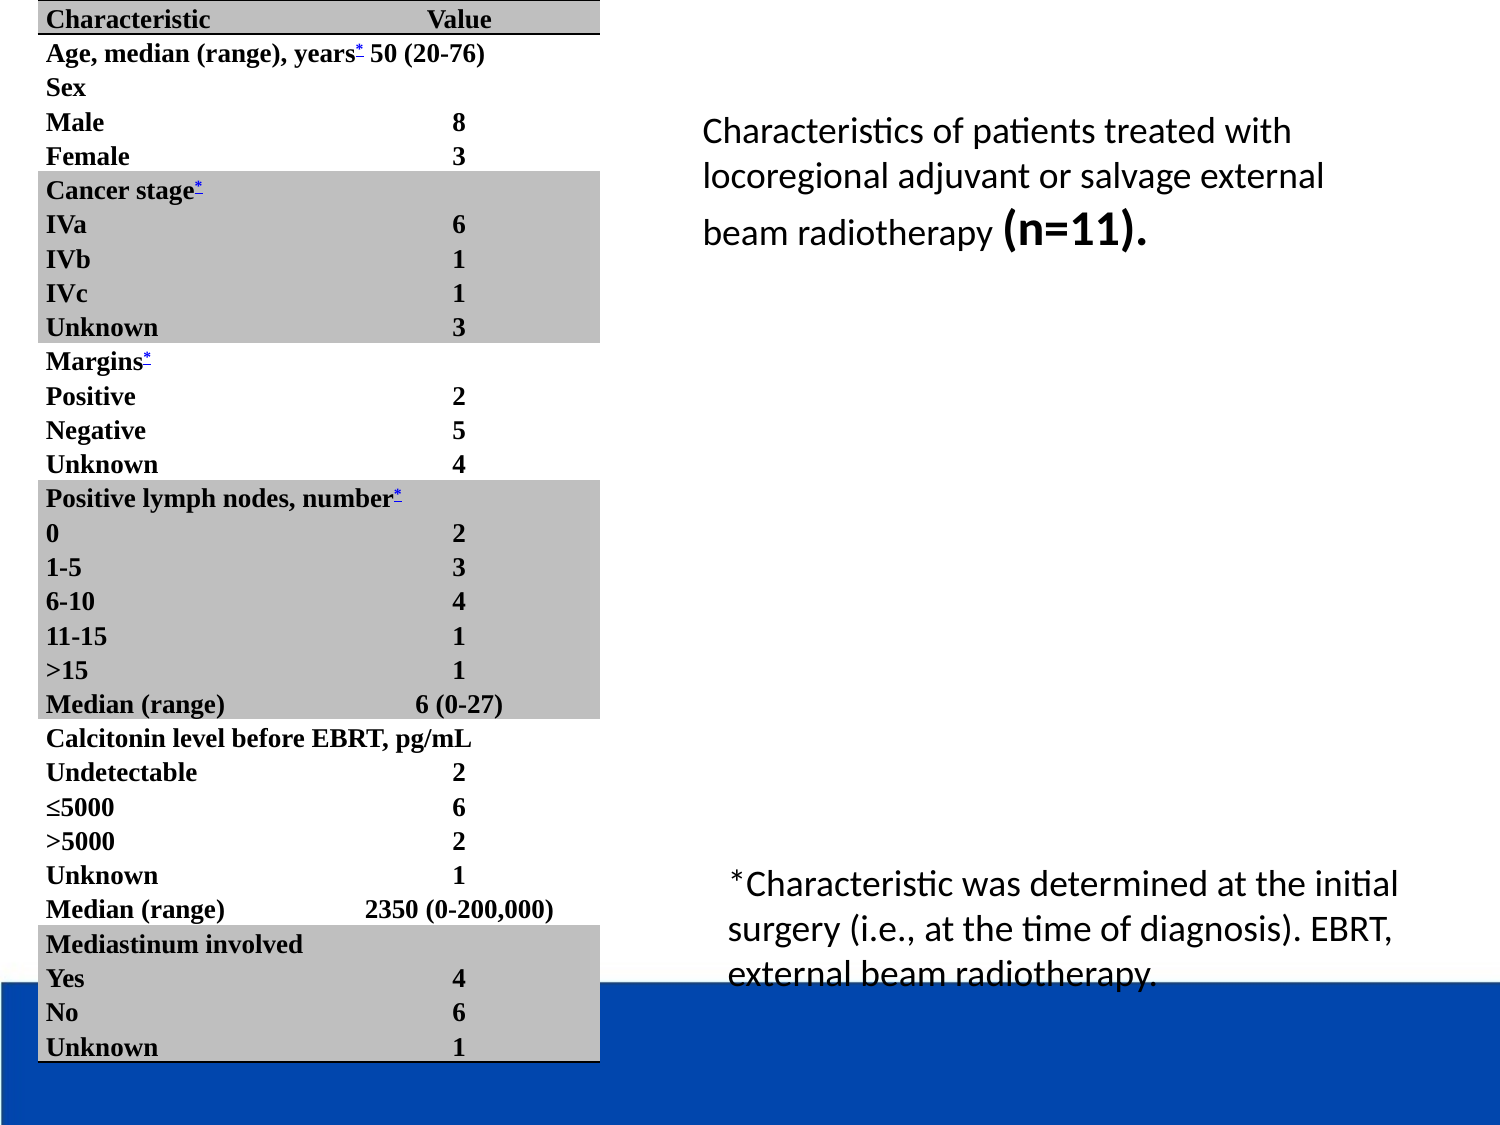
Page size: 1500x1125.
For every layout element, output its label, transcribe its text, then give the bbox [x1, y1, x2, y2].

table_cell 3 [319, 137, 600, 171]
table_cell 6-10 [38, 582, 319, 617]
table_cell 4 [319, 582, 600, 617]
table_cell Margins* [38, 343, 600, 377]
text_box *Characteristic was determined at the initial surgery (i.e., at the time of diagnosis). EBRT, external beam radiotherapy. [712, 850, 1450, 1036]
table_cell 5 [319, 411, 600, 445]
table_cell >5000 [38, 822, 319, 856]
table_cell Cancer stage* [38, 171, 600, 206]
table_cell Mediastinum involved [38, 925, 600, 959]
table_cell 6 (0-27) [319, 685, 600, 719]
table_cell 2 [319, 754, 600, 788]
table_cell 0 [38, 514, 319, 548]
table_cell Sex [38, 69, 600, 103]
table_header Value [319, 1, 600, 33]
table_cell 1 [319, 274, 600, 308]
table_cell Median (range) [38, 685, 319, 719]
table_cell 6 [319, 206, 600, 240]
table_cell Median (range) [38, 891, 319, 925]
table_cell Undetectable [38, 754, 319, 788]
table_cell Female [38, 137, 319, 171]
table_cell 6 [319, 788, 600, 822]
table_cell Negative [38, 411, 319, 445]
table_cell Unknown [38, 856, 319, 891]
table_cell 2 [319, 514, 600, 548]
table_cell 2 [319, 377, 600, 411]
table_cell >15 [38, 651, 319, 685]
table_cell Calcitonin level before EBRT, pg/mL [38, 719, 600, 754]
table_cell 1-5 [38, 548, 319, 582]
table_cell Positive [38, 377, 319, 411]
table_cell 11-15 [38, 617, 319, 651]
table_cell 1 [319, 1028, 600, 1061]
table_cell 3 [319, 548, 600, 582]
table_cell 1 [319, 617, 600, 651]
table_cell Unknown [38, 308, 319, 343]
table_header Characteristic [38, 1, 319, 33]
text_box Characteristics of patients treated with locoregional adjuvant or salvage external beam radiotherapy (n=11). [687, 98, 1350, 264]
table_cell No [38, 993, 319, 1028]
table_cell Age, median (range), years* 50 (20-76) [38, 35, 600, 69]
table_cell 1 [319, 240, 600, 274]
table_cell 2 [319, 822, 600, 856]
table_cell 2350 (0-200,000) [319, 891, 600, 925]
table_cell 6 [319, 993, 600, 1028]
table_cell 4 [319, 959, 600, 993]
table_cell Unknown [38, 445, 319, 480]
table_cell Male [38, 103, 319, 137]
table_cell IVa [38, 206, 319, 240]
table_cell Positive lymph nodes, number* [38, 480, 600, 514]
table_cell 3 [319, 308, 600, 343]
table_cell 1 [319, 651, 600, 685]
picture [0, 0, 1500, 1125]
table_cell 1 [319, 856, 600, 891]
table_cell Yes [38, 959, 319, 993]
table_cell ≤5000 [38, 788, 319, 822]
table_cell 4 [319, 445, 600, 480]
table_cell Unknown [38, 1028, 319, 1061]
table_cell IVb [38, 240, 319, 274]
table_cell 8 [319, 103, 600, 137]
table_cell IVc [38, 274, 319, 308]
